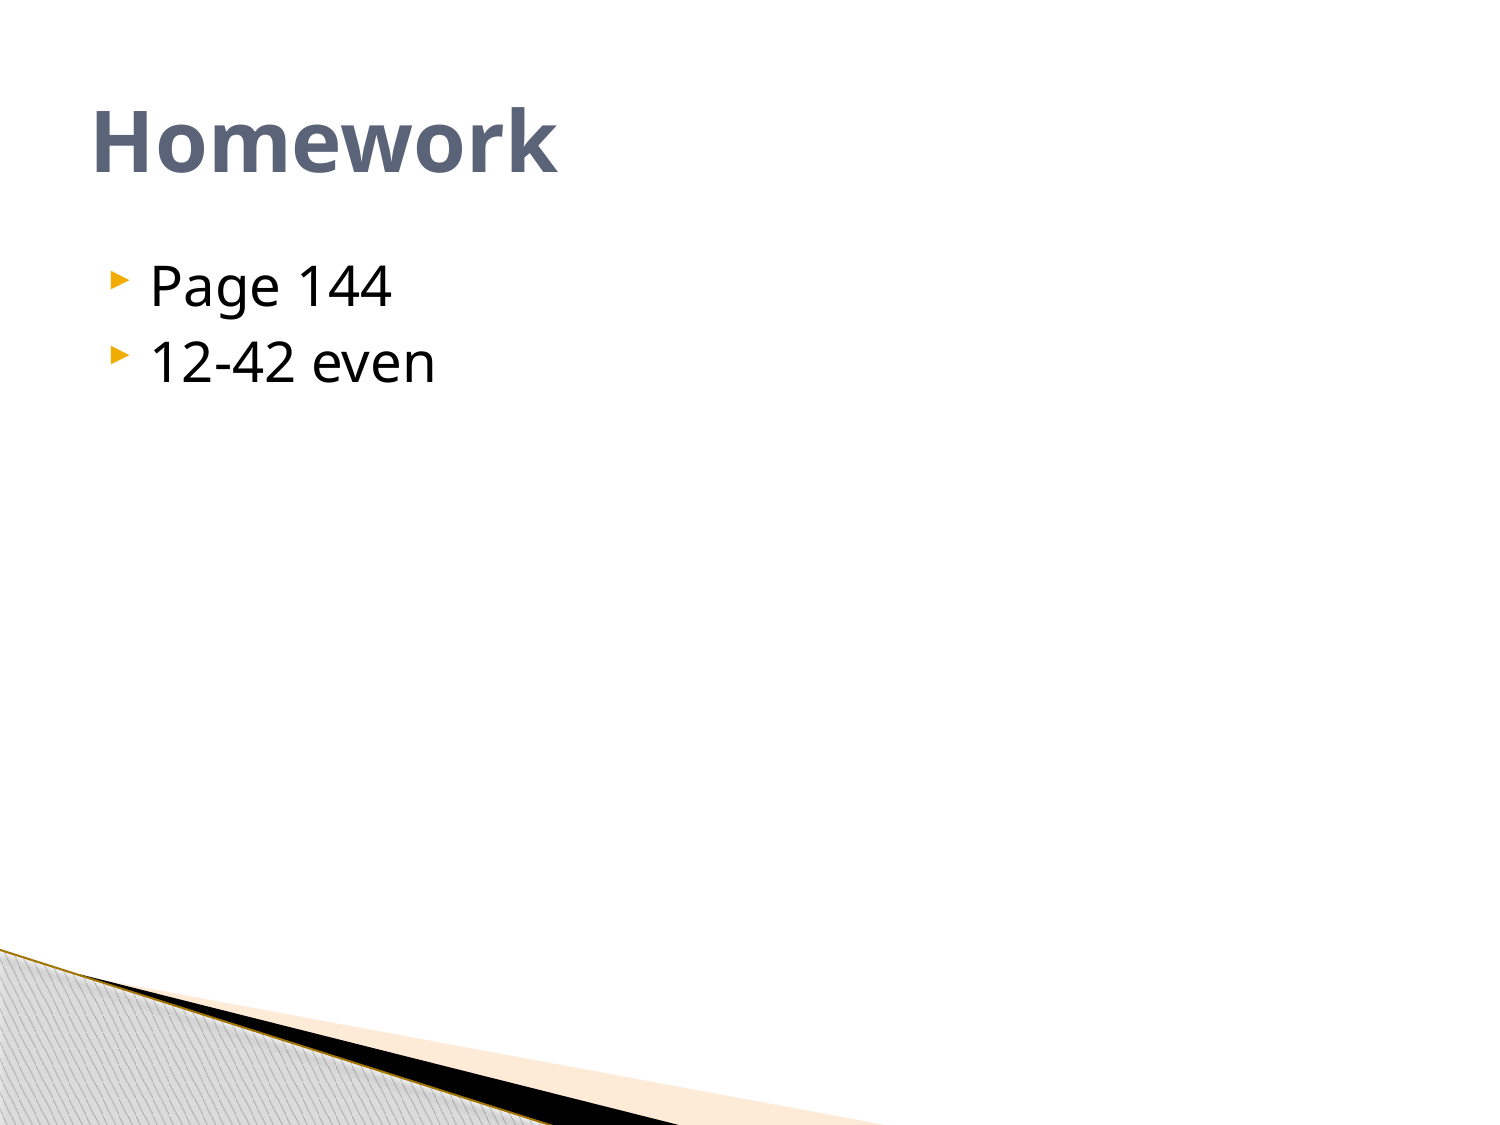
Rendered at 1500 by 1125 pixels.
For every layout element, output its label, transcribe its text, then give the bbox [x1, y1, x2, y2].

list Page 144 12-42 even [75, 243, 1425, 986]
title Homework [75, 45, 1425, 233]
